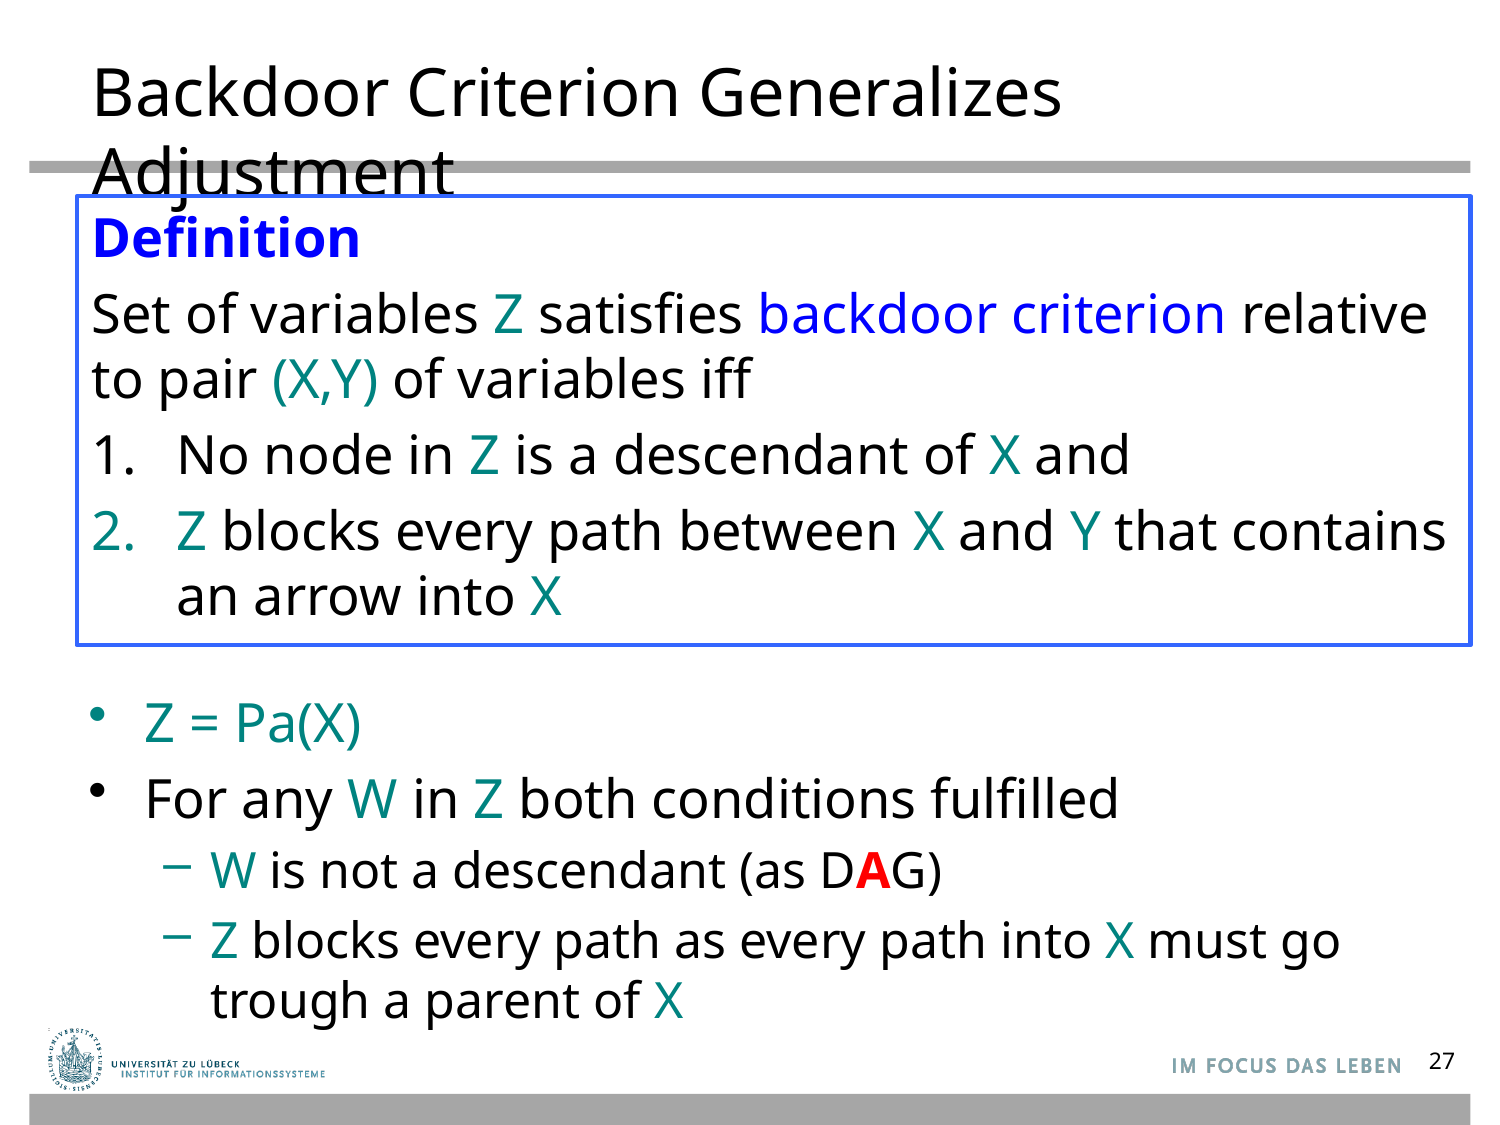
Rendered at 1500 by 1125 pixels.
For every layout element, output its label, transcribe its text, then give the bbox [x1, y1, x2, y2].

list Z = Pa(X) For any W in Z both conditions fulfilled W is not a descendant (as DAG) Z blocks every path as every path into X must go trough a parent of X [73, 680, 1471, 1024]
text_box 27 [1305, 1046, 1471, 1080]
title Backdoor Criterion Generalizes Adjustment [76, 42, 1427, 126]
picture [1173, 1058, 1305, 1073]
text_box Definition Set of variables Z satisfies backdoor criterion relative to pair (X,Y) of variables iff No node in Z is a descendant of X and Z blocks every path between X and Y that contains an arrow into X [75, 194, 1473, 647]
